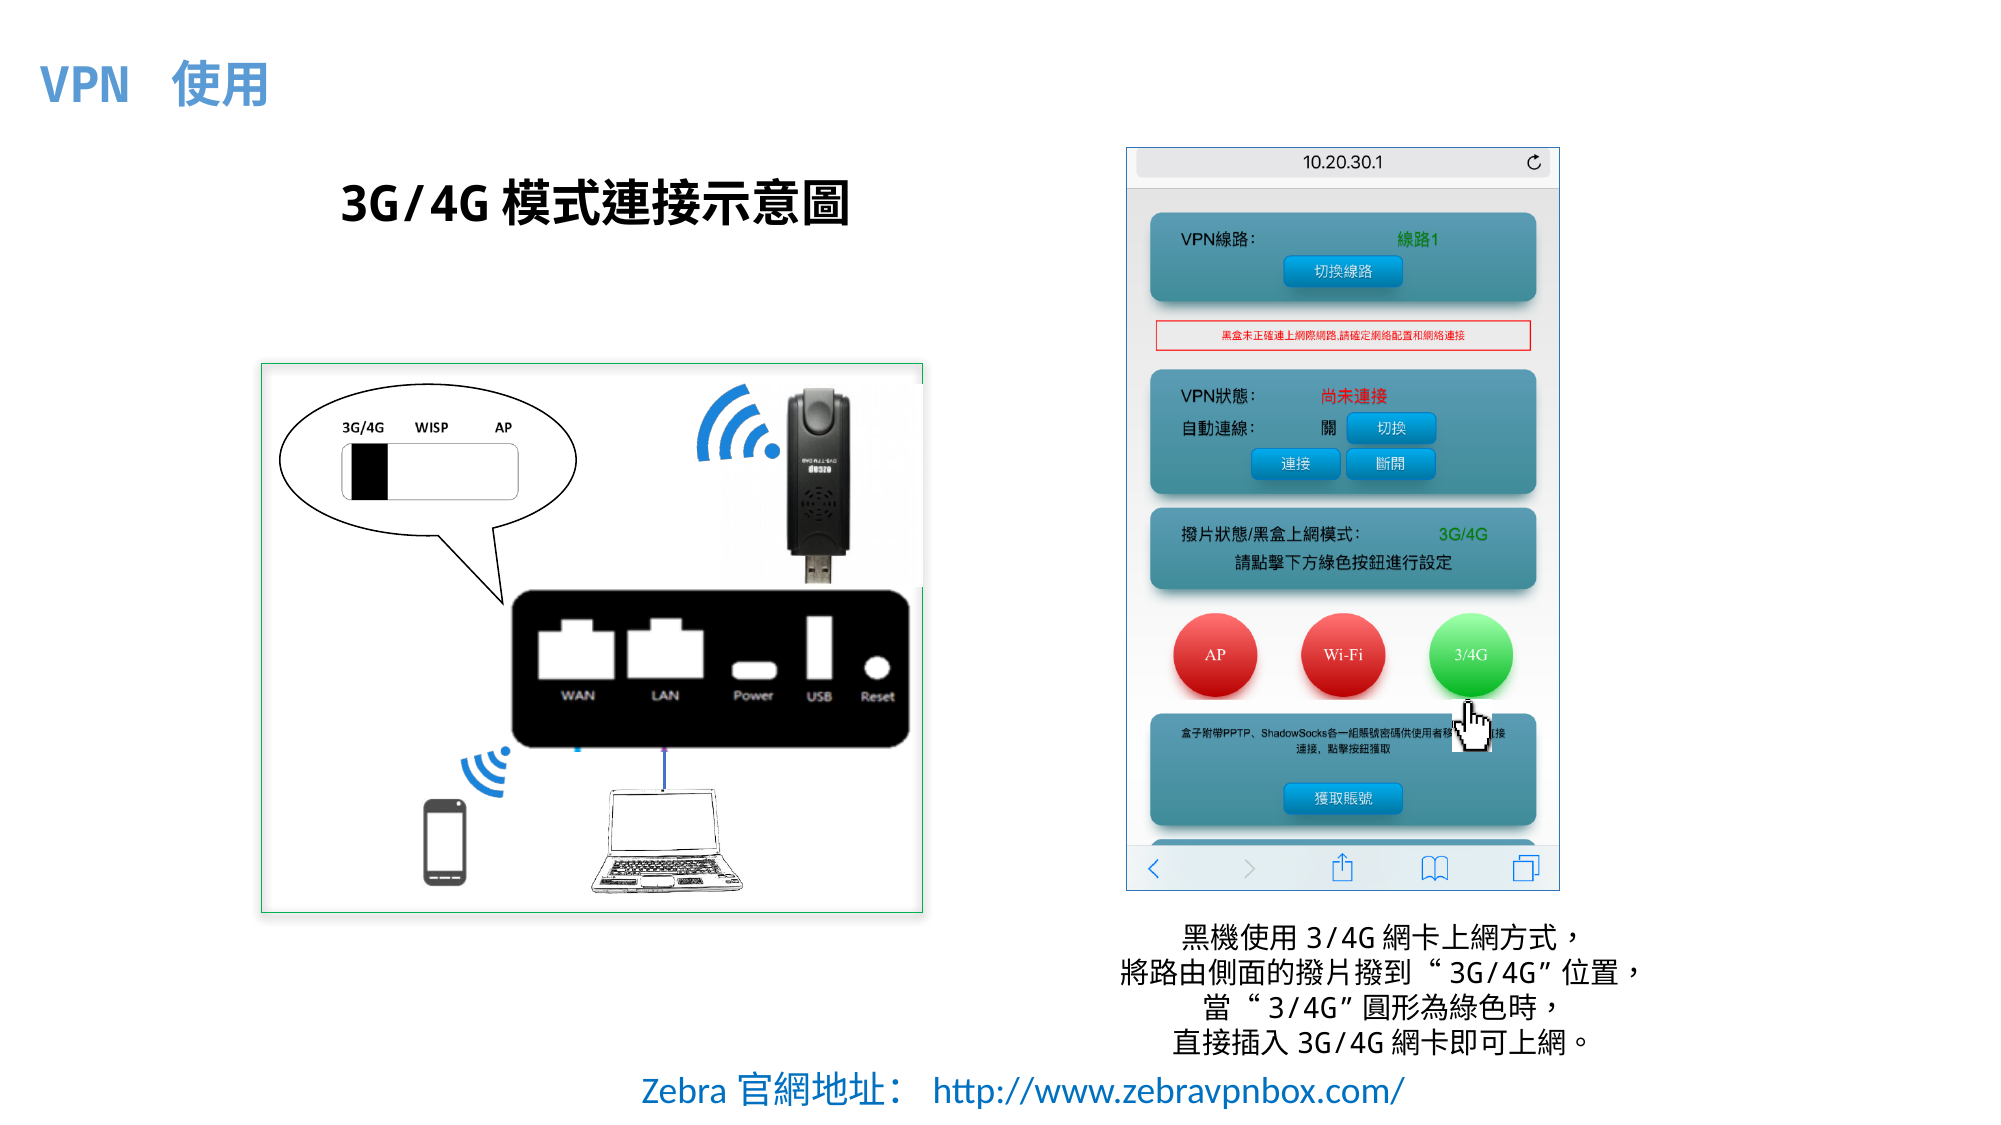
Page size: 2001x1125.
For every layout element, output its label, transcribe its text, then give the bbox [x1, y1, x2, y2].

text_box [261, 363, 923, 913]
text_box Zebra官網地址：http://www.zebravpnbox.com/ [626, 1058, 1421, 1125]
picture [1126, 147, 1560, 891]
text_box 3G/4G模式連接示意圖 [324, 164, 866, 240]
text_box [279, 384, 577, 536]
picture [455, 378, 923, 798]
picture [422, 798, 467, 887]
picture [590, 778, 749, 900]
text_box 黑機使用3/4G網卡上網方式， 將路由側面的撥片撥到“3G/4G”位置， 當“3/4G”圓形為綠色時， 直接插入3G/4G網卡即可上網。 [1105, 912, 1664, 1067]
text_box VPN 使用 [24, 44, 287, 120]
